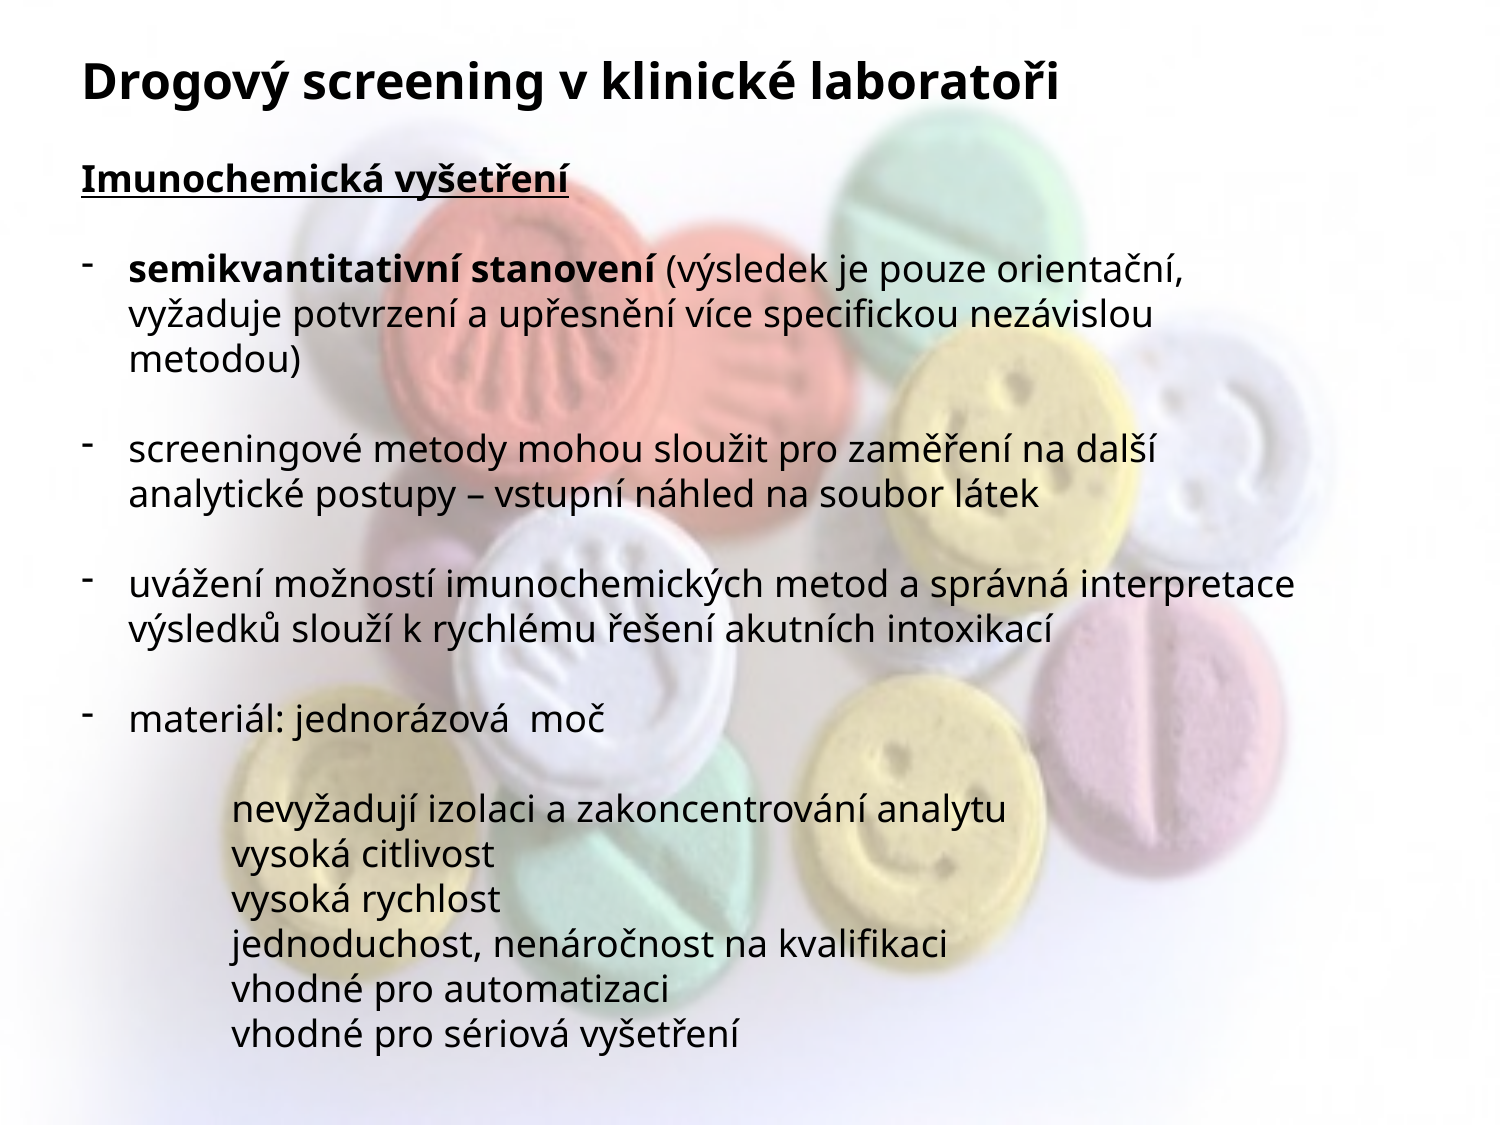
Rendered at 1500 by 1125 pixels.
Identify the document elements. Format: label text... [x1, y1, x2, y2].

text_box Drogový screening v klinické laboratoři Imunochemická vyšetření semikvantitativní stanovení (výsledek je pouze orientační, vyžaduje potvrzení a upřesnění více specifickou nezávislou metodou) screeningové metody mohou sloužit pro zaměření na další analytické postupy – vstupní náhled na soubor látek uvážení možností imunochemických metod a správná interpretace výsledků slouží k rychlému řešení akutních intoxikací materiál: jednorázová moč nevyžadují izolaci a zakoncentrování analytu vysoká citlivost vysoká rychlost jednoduchost, nenáročnost na kvalifikaci vhodné pro automatizaci vhodné pro sériová vyšetření [66, 42, 1331, 1125]
